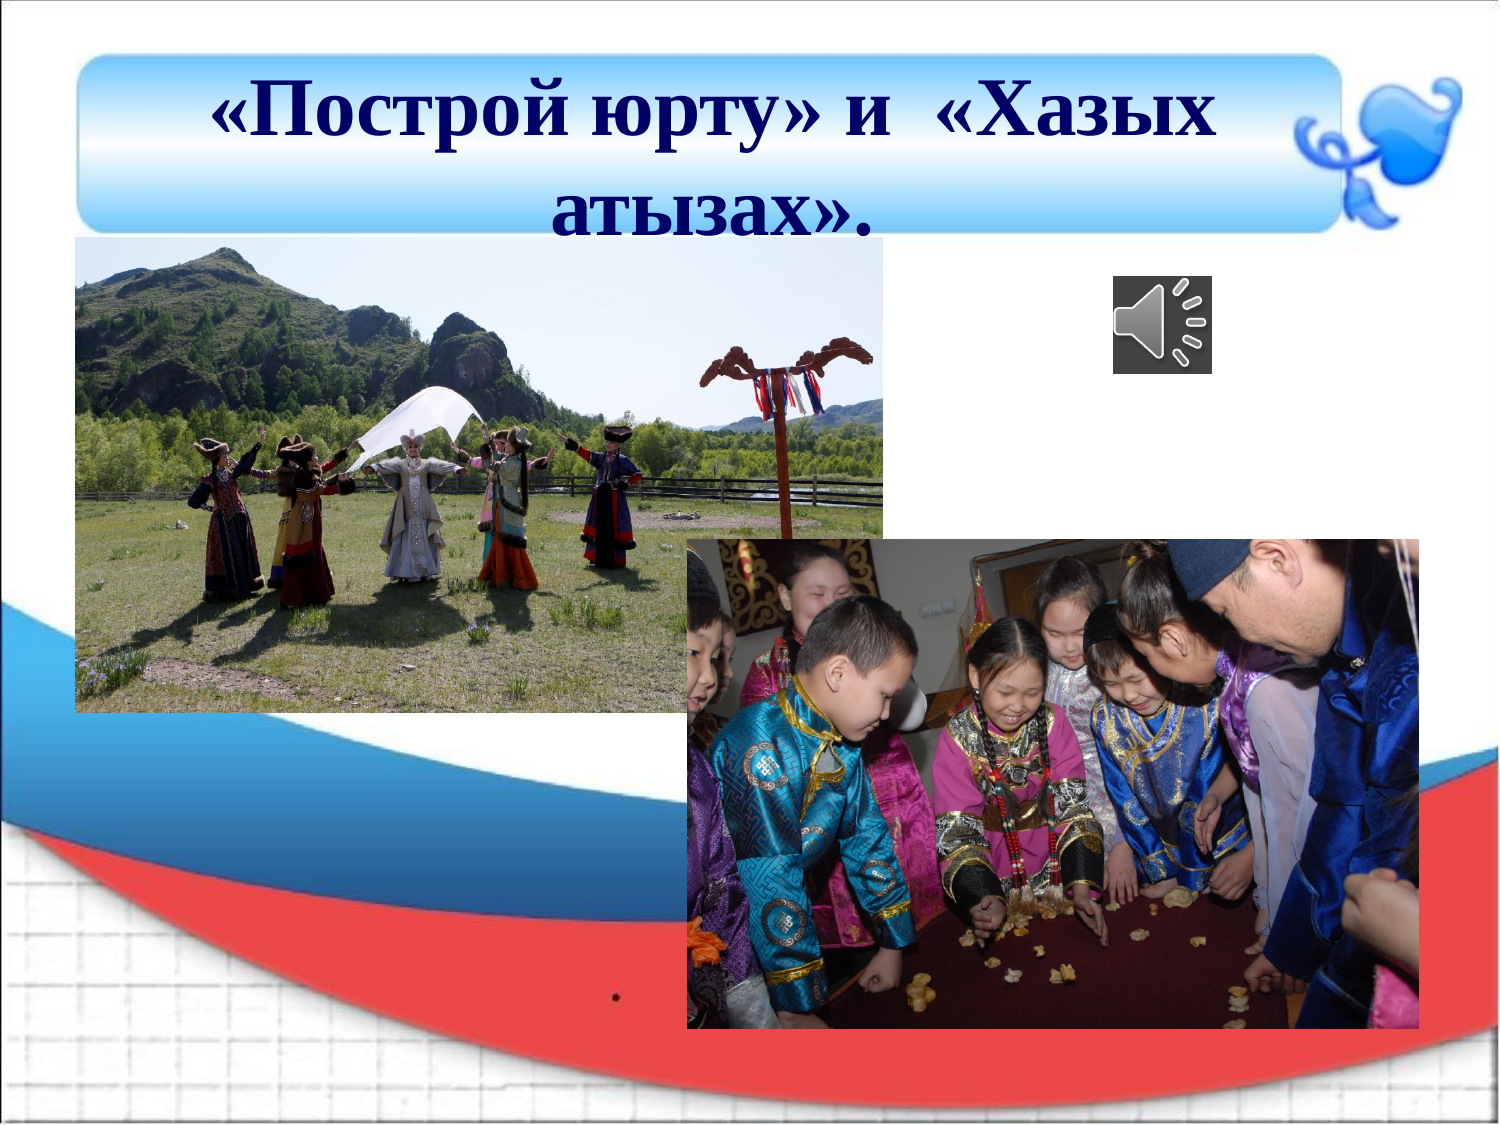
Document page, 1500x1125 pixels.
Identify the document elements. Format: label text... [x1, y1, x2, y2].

picture [0, 0, 1500, 1125]
title «Построй юрту» и «Хазых атызах». [99, 50, 1324, 253]
